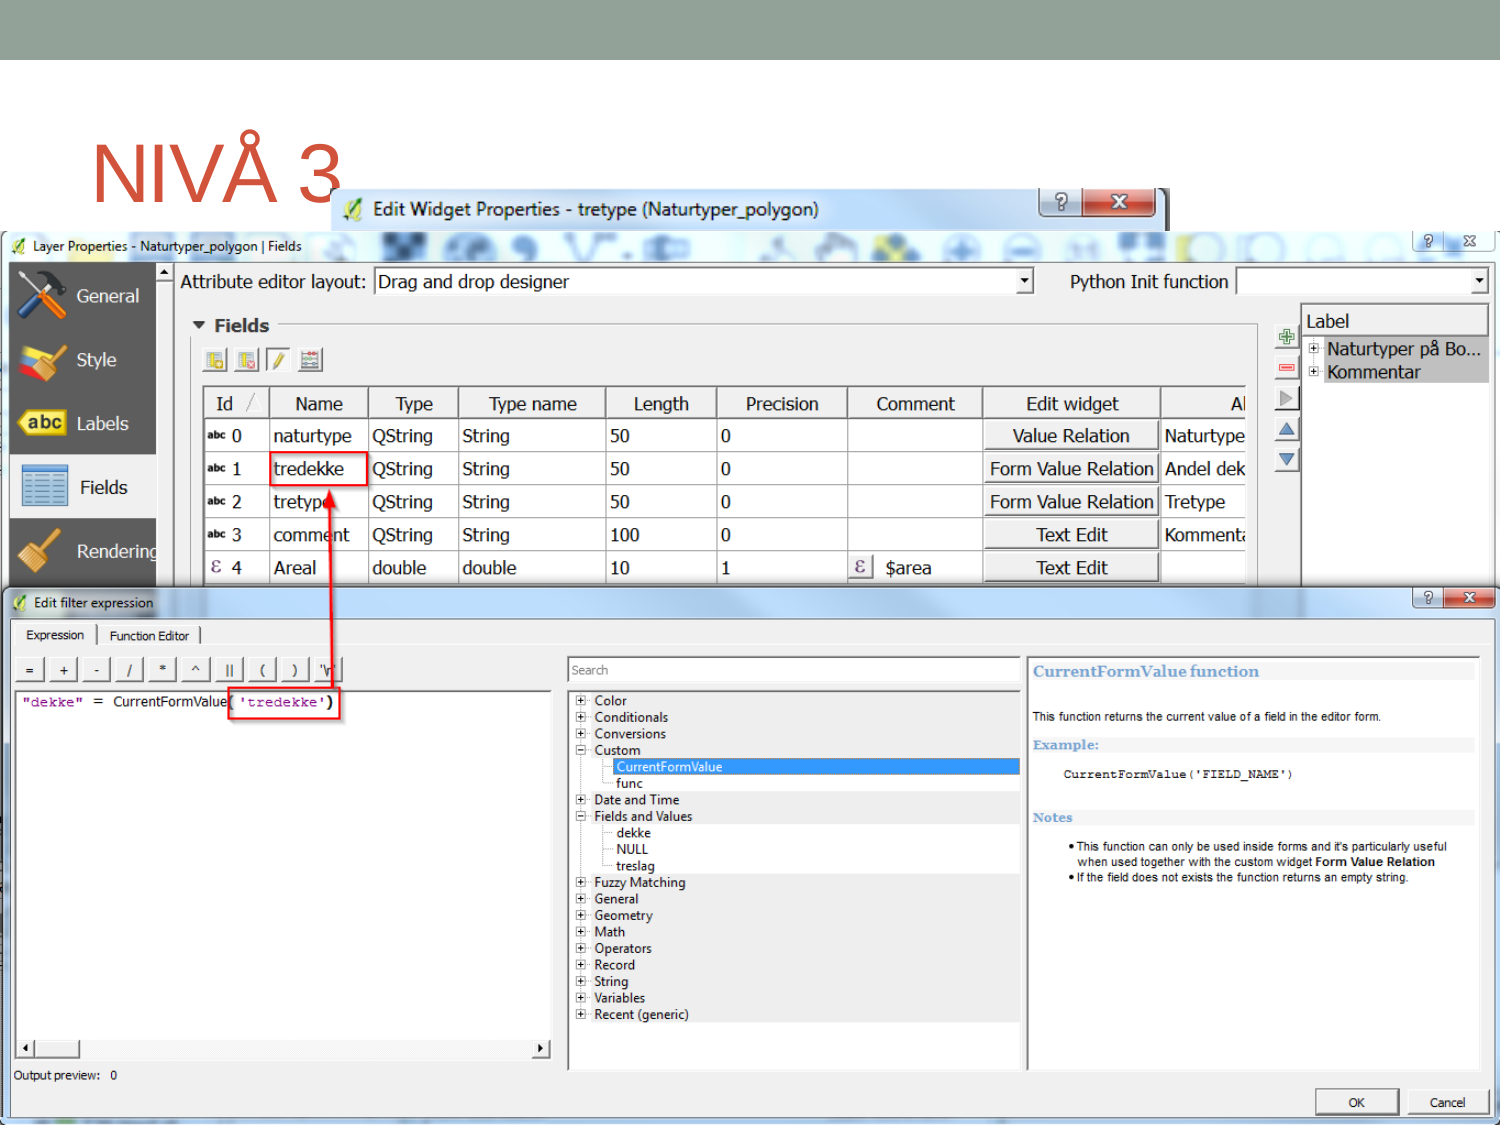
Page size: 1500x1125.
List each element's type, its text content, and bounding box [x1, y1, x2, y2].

title NIVÅ 3 [75, 87, 1425, 229]
picture [0, 188, 1500, 1125]
